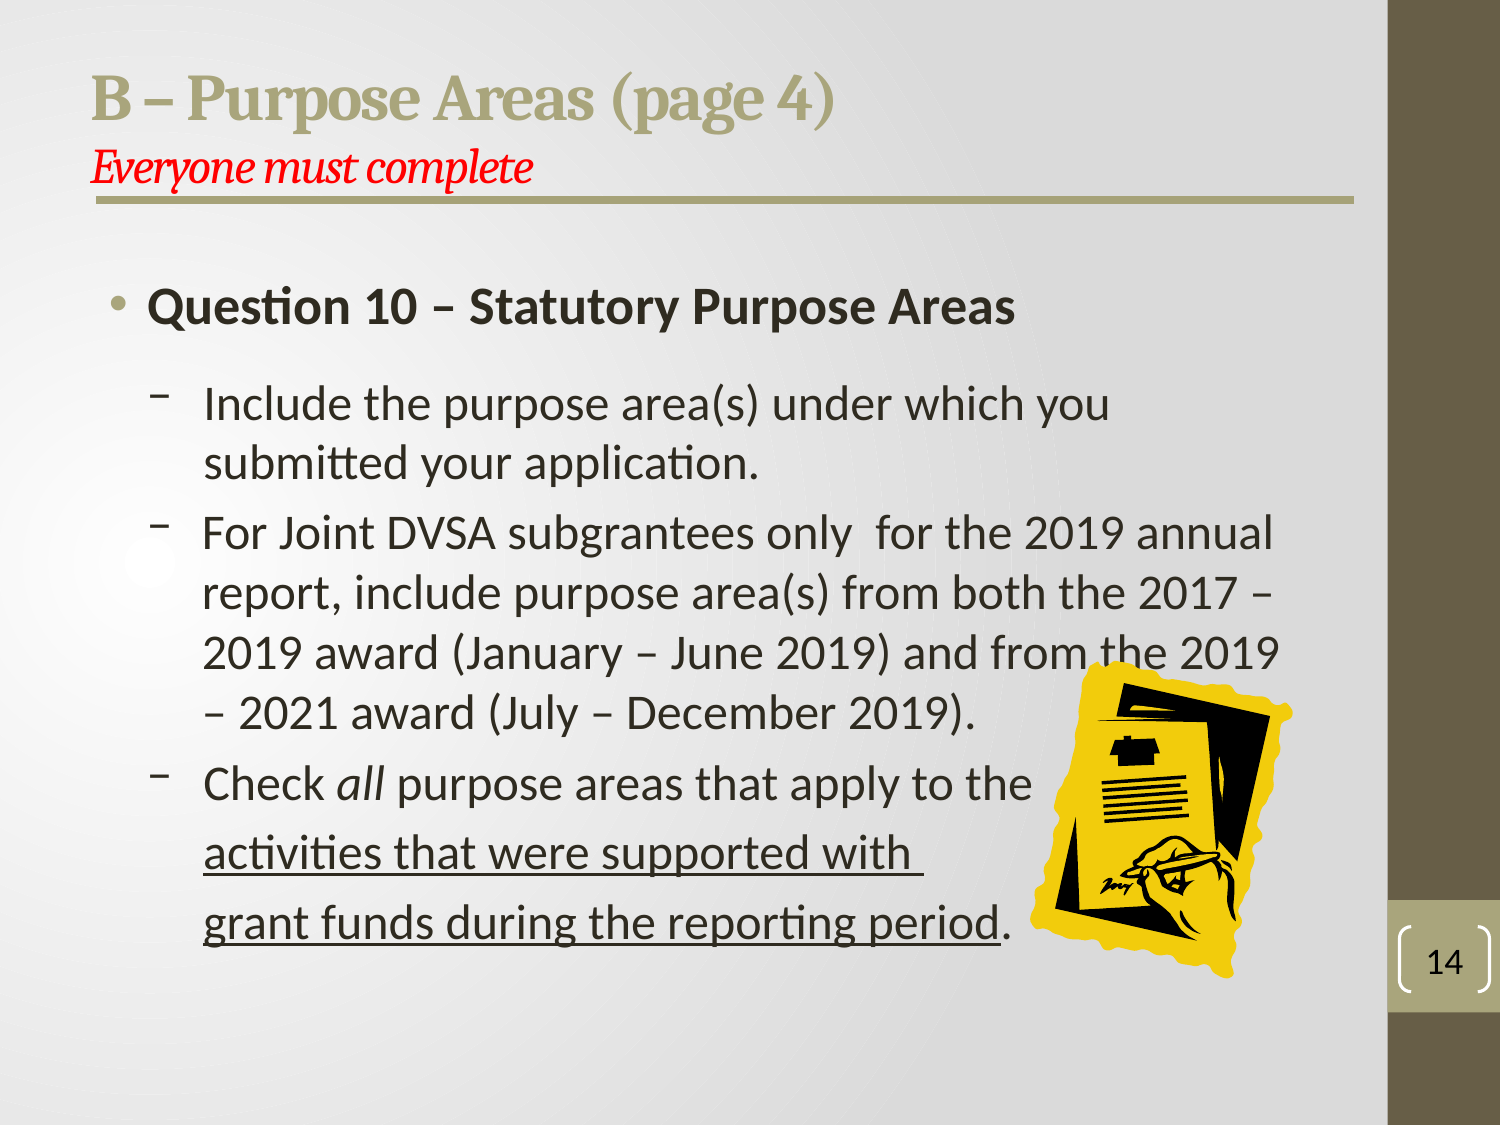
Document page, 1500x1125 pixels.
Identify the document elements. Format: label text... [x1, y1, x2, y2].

title B – Purpose Areas (page 4) Everyone must complete [75, 45, 1425, 263]
picture [1053, 672, 1270, 963]
list Question 10 – Statutory Purpose Areas Include the purpose area(s) under which you submitted your application. For Joint DVSA subgrantees only for the 2019 annual report, include purpose area(s) from both the 2017 – 2019 award (January – June 2019) and from the 2019 – 2021 award (July – December 2019). Check all purpose areas that apply to the activities that were supported with grant funds during the reporting period. [75, 262, 1325, 1050]
slide_number 14 [1397, 925, 1492, 994]
